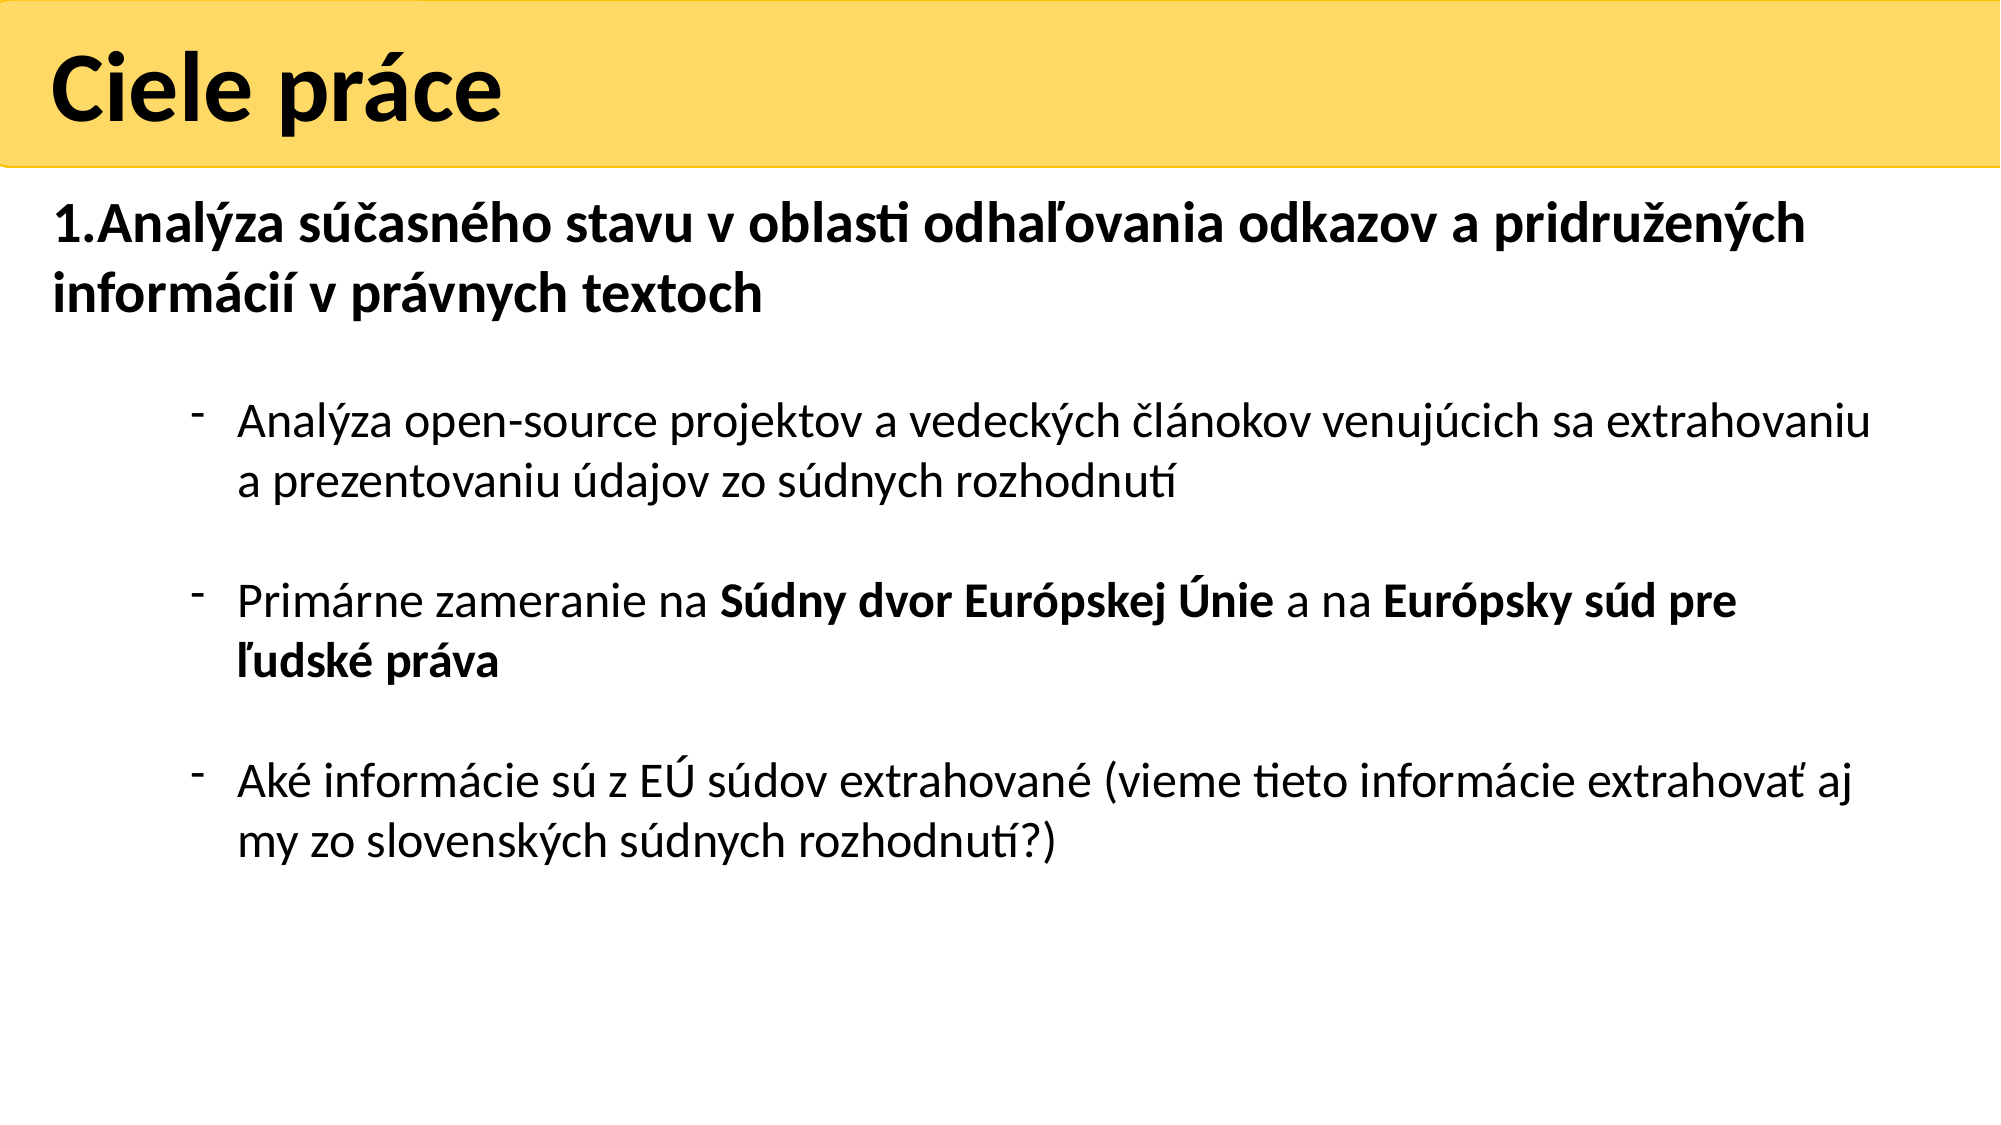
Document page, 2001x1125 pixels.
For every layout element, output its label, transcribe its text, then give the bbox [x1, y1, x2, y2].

text_box Analýza open-source projektov a vedeckých článokov venujúcich sa extrahovaniu a prezentovaniu údajov zo súdnych rozhodnutí Primárne zameranie na Súdny dvor Európskej Únie a na Európsky súd pre ľudské práva Aké informácie sú z EÚ súdov extrahované (vieme tieto informácie extrahovať aj my zo slovenských súdnych rozhodnutí?) [175, 379, 1900, 995]
text_box 1.Analýza súčasného stavu v oblasti odhaľovania odkazov a pridružených informácií v právnych textoch [37, 176, 1939, 332]
text_box Ciele práce [36, 14, 642, 150]
text_box [0, 0, 2000, 168]
